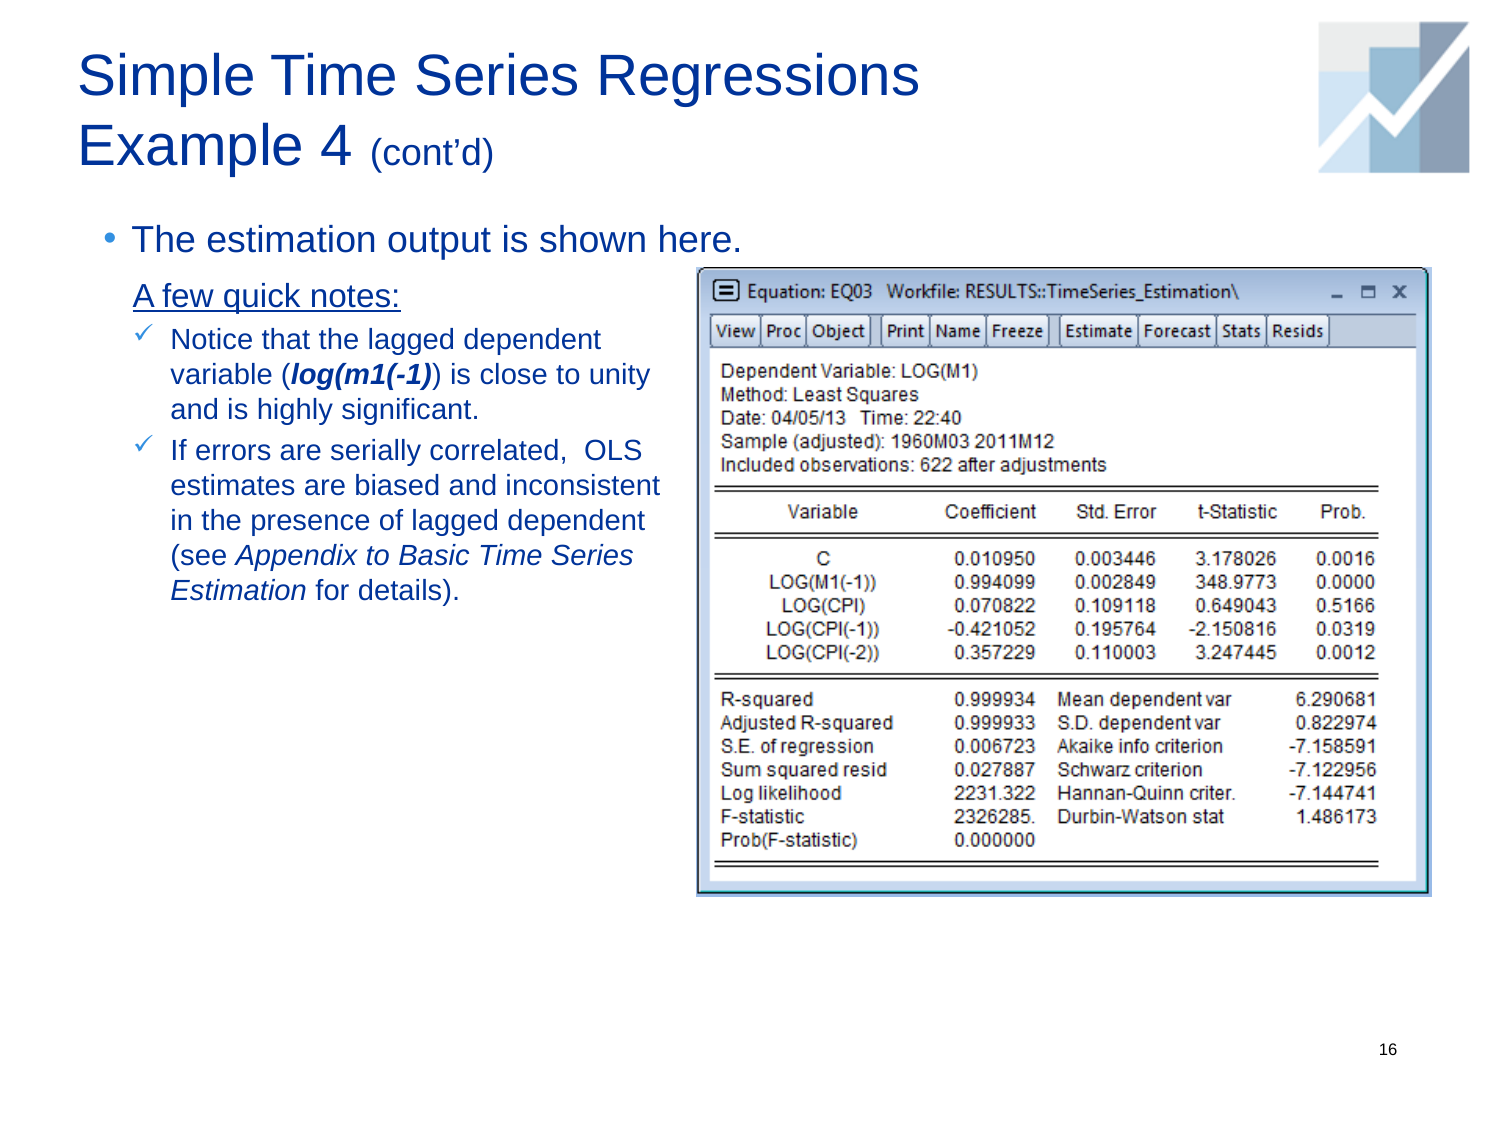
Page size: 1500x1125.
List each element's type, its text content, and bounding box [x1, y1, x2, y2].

picture [1300, 11, 1479, 181]
text_box A few quick notes: Notice that the lagged dependent variable (log(m1(-1)) is close to unity and is highly significant. If errors are serially correlated, OLS estimates are biased and inconsistent in the presence of lagged dependent (see Appendix to Basic Time Series Estimation for details). [89, 267, 694, 642]
slide_number 16 [1262, 1015, 1413, 1067]
picture [696, 266, 1432, 898]
list The estimation output is shown here. [88, 207, 1466, 280]
title Simple Time Series Regressions Example 4 (cont’d) [62, 0, 1297, 185]
